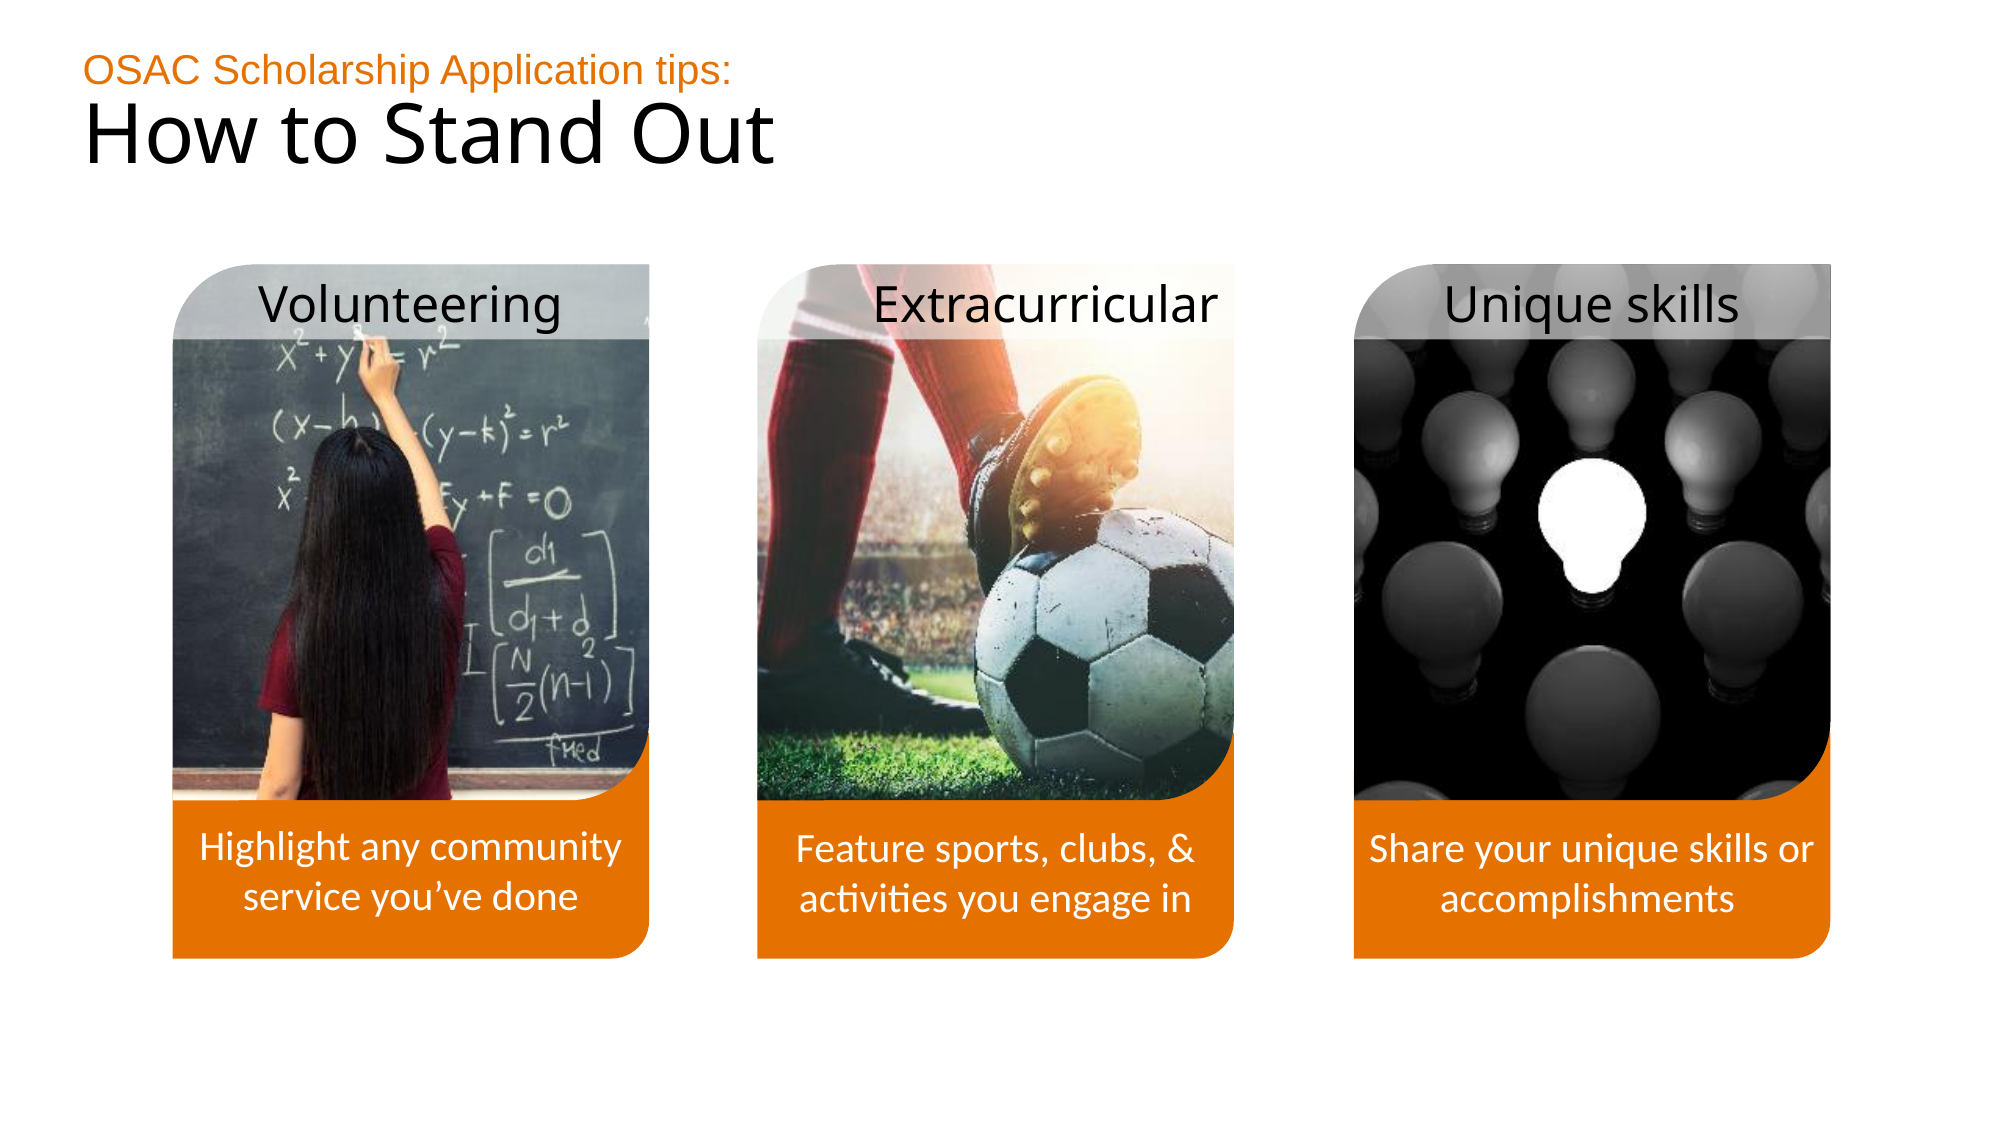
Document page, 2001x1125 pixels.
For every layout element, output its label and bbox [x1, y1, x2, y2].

text_box [172, 264, 650, 959]
text_box [1353, 264, 1831, 959]
text_box [757, 264, 1234, 959]
text_box [67, 35, 1250, 190]
